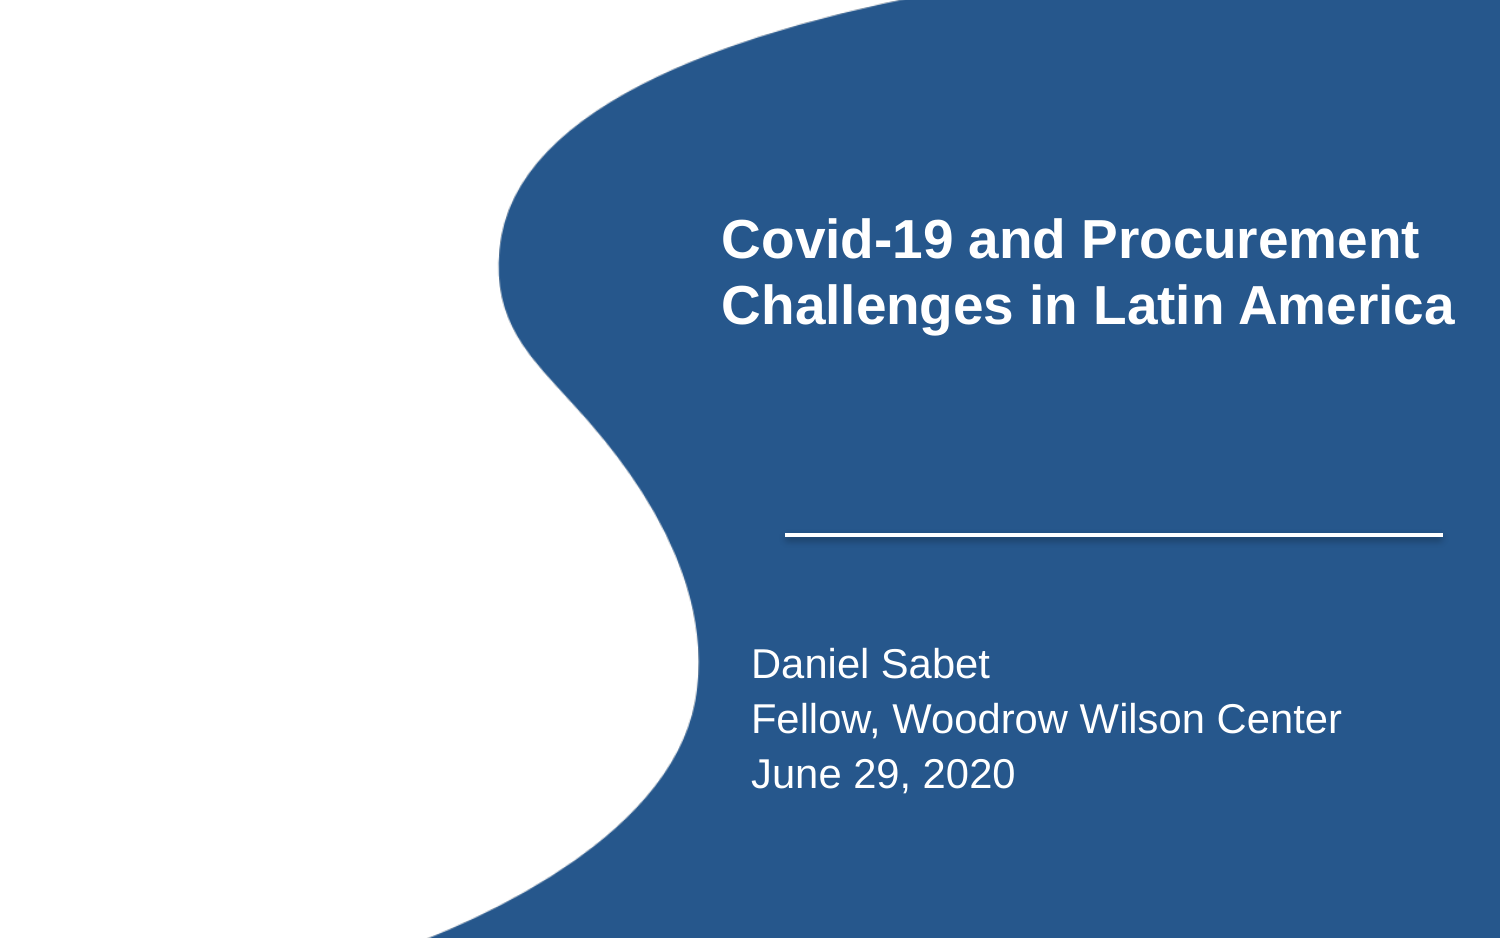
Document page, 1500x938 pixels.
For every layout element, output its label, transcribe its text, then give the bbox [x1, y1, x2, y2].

list Daniel Sabet Fellow, Woodrow Wilson Center June 29, 2020 [736, 588, 1391, 938]
title Covid-19 and Procurement Challenges in Latin America [706, 118, 1476, 483]
